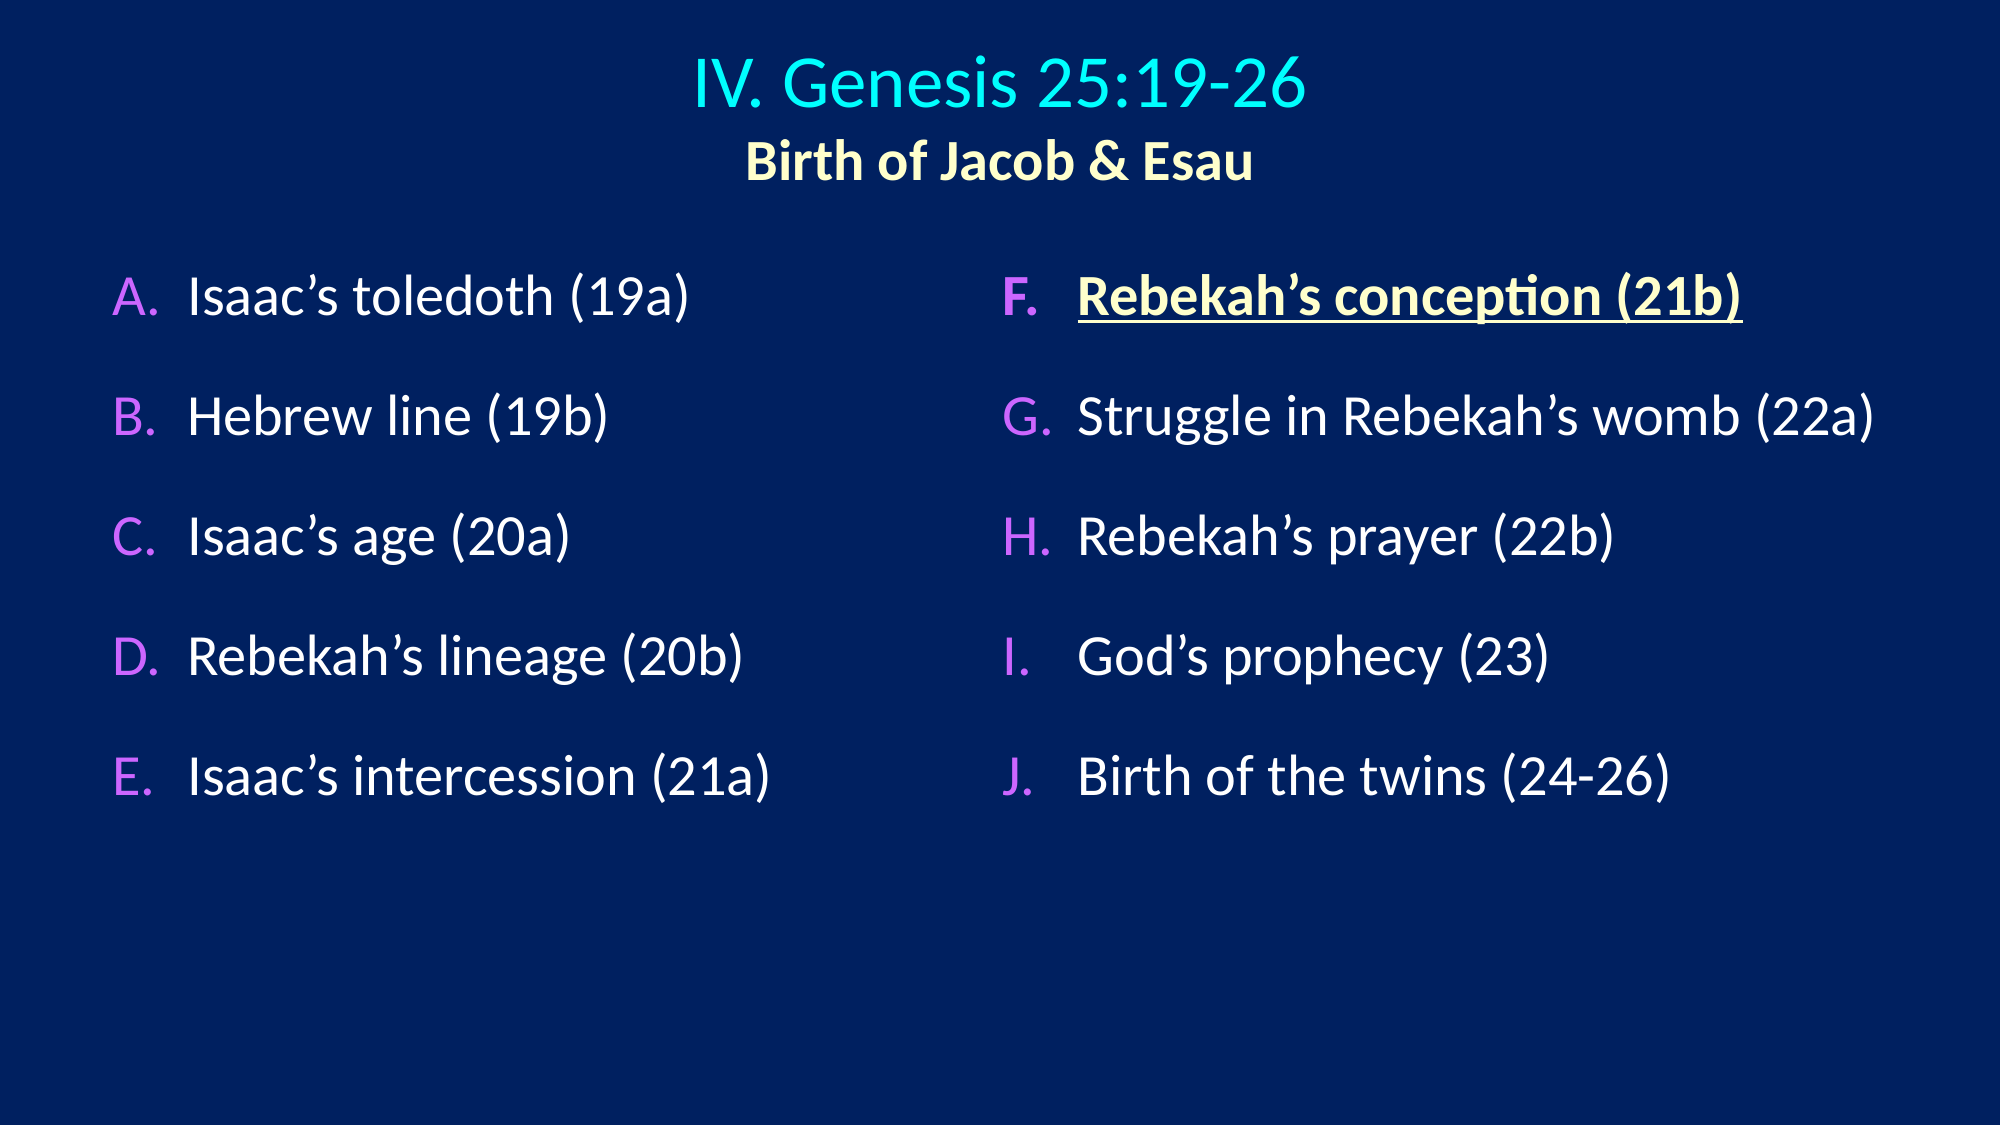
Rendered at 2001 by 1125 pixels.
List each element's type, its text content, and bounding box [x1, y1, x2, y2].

title IV. Genesis 25:19-26 Birth of Jacob & Esau [535, 37, 1464, 188]
list Isaac’s toledoth (19a) Hebrew line (19b) Isaac’s age (20a) Rebekah’s lineage (20b) Isaac’s intercession (21a) [97, 249, 926, 951]
text_box Rebekah’s conception (21b) Struggle in Rebekah’s womb (22a) Rebekah’s prayer (22b) God’s prophecy (23) Birth of the twins (24-26) [987, 249, 1903, 950]
